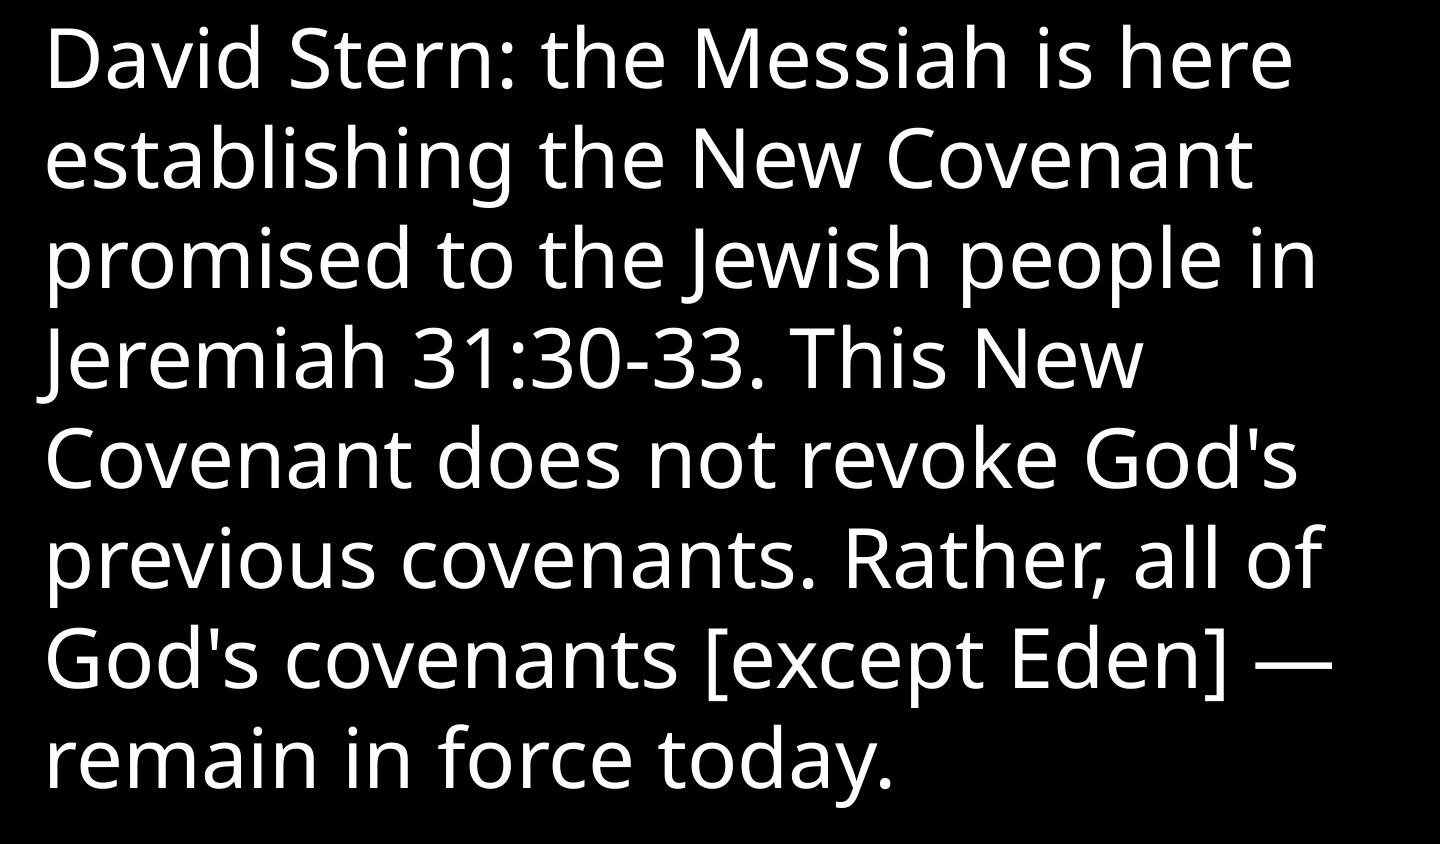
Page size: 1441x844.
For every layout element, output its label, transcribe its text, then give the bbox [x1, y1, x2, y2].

subtitle David Stern: the Messiah is here establishing the New Covenant promised to the Jewish people in Jeremiah 31:30-33. This New Covenant does not revoke God's previous covenants. Rather, all of God's covenants [except Eden] — remain in force today. [32, 0, 1408, 844]
